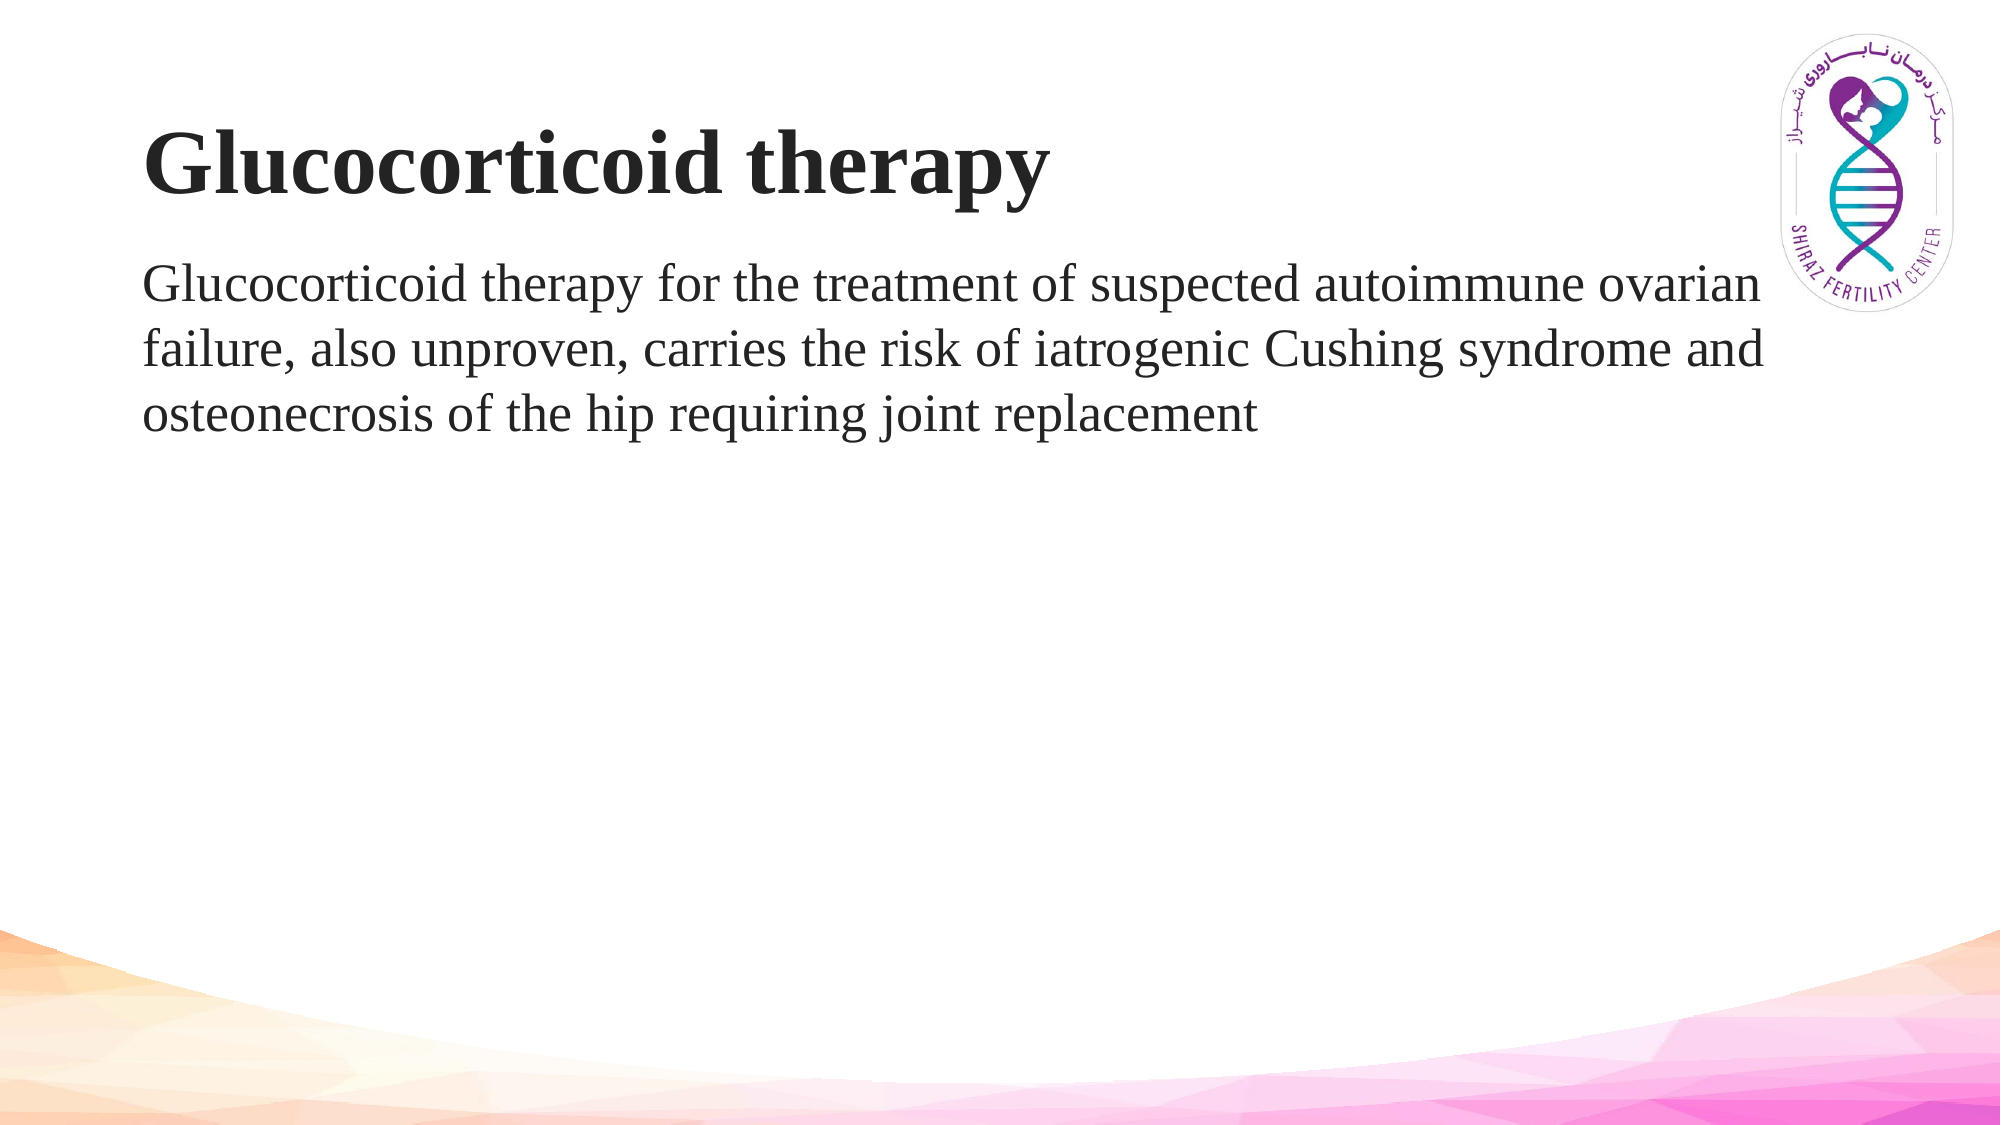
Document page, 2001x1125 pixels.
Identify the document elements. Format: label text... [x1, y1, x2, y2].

picture [1764, 23, 1964, 322]
title Glucocorticoid therapy [142, 102, 1759, 217]
list Glucocorticoid therapy for the treatment of suspected autoimmune ovarian failure, also unproven, carries the risk of iatrogenic Cushing syndrome and osteonecrosis of the hip requiring joint replacement [142, 247, 1858, 445]
picture [0, 929, 2000, 1125]
